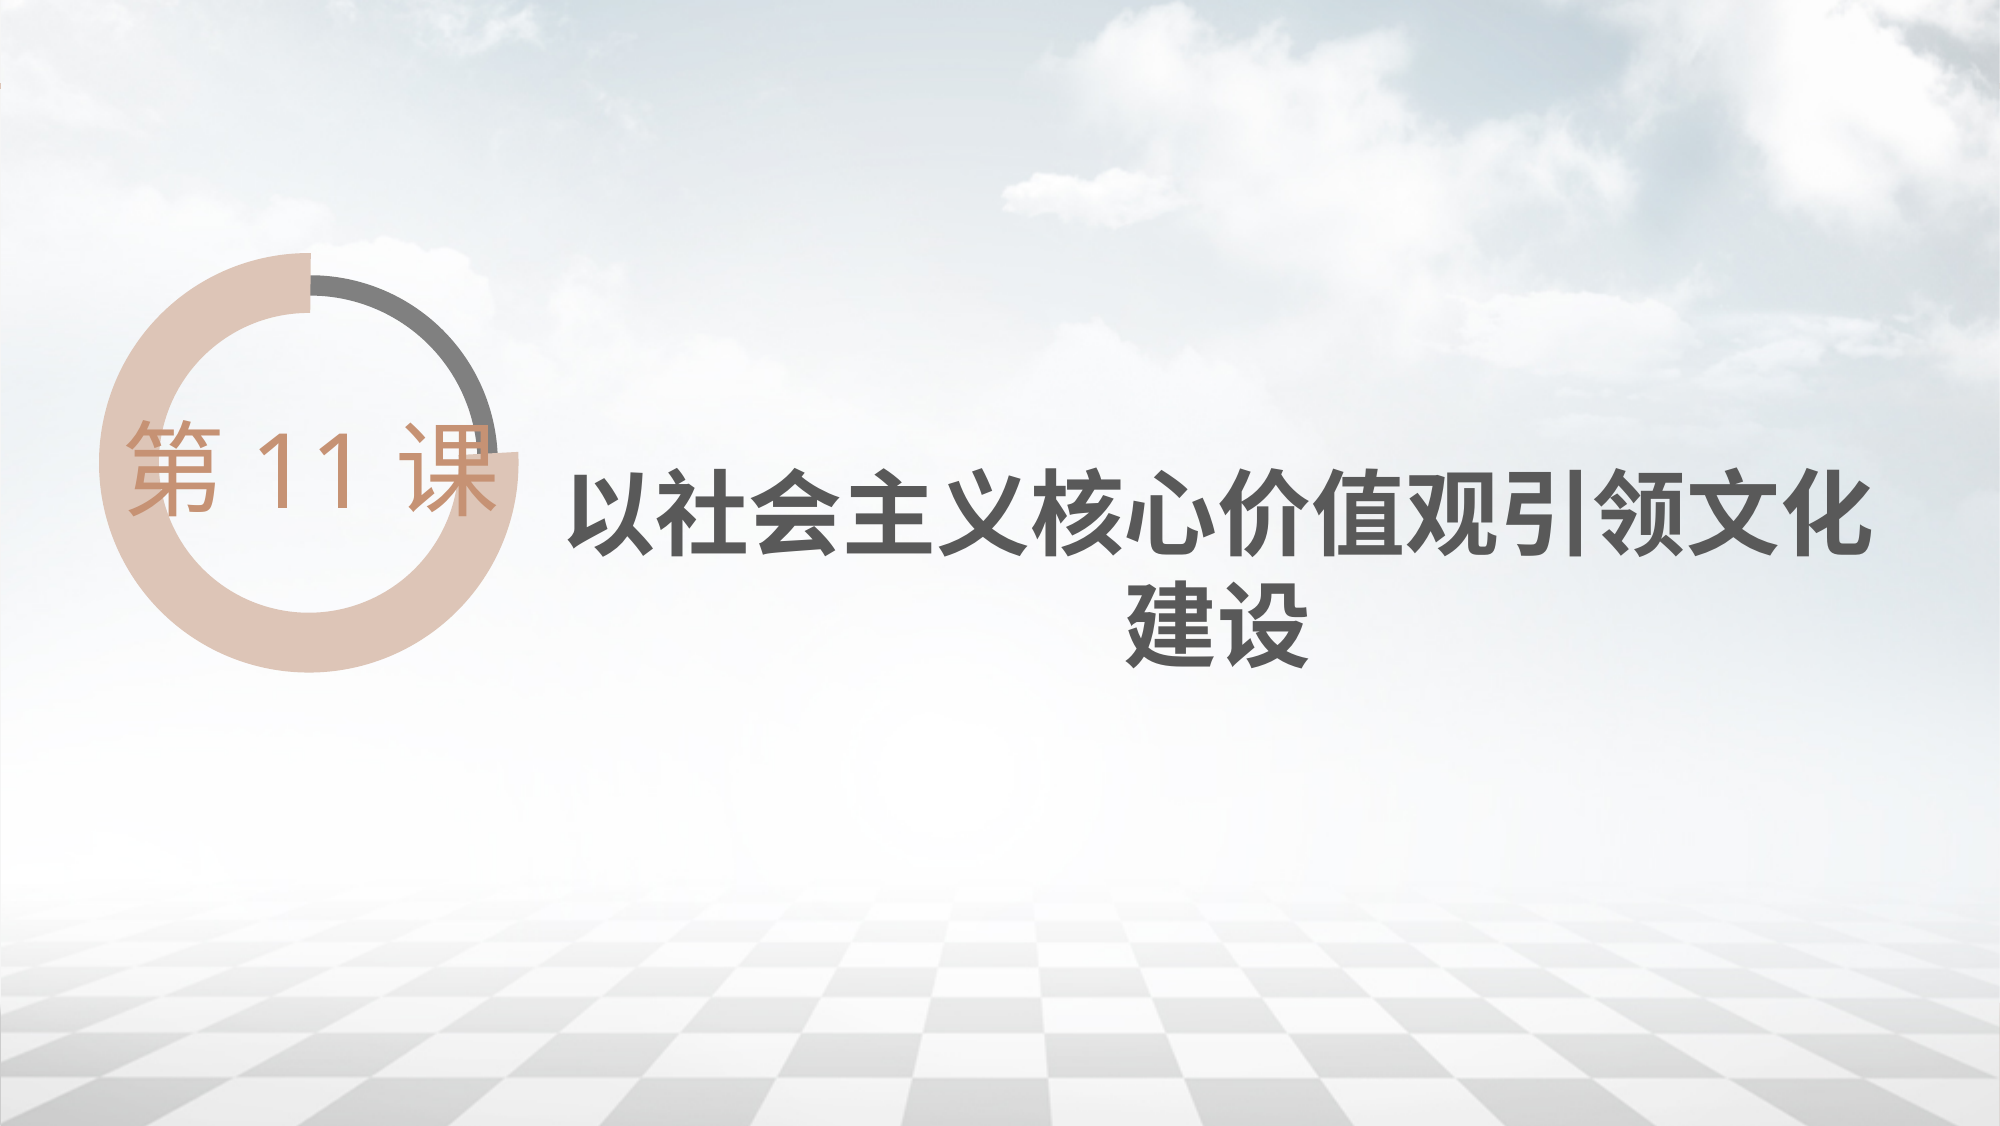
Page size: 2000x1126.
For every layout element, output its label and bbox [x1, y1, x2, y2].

picture [0, 0, 2000, 1126]
text_box [98, 252, 519, 673]
